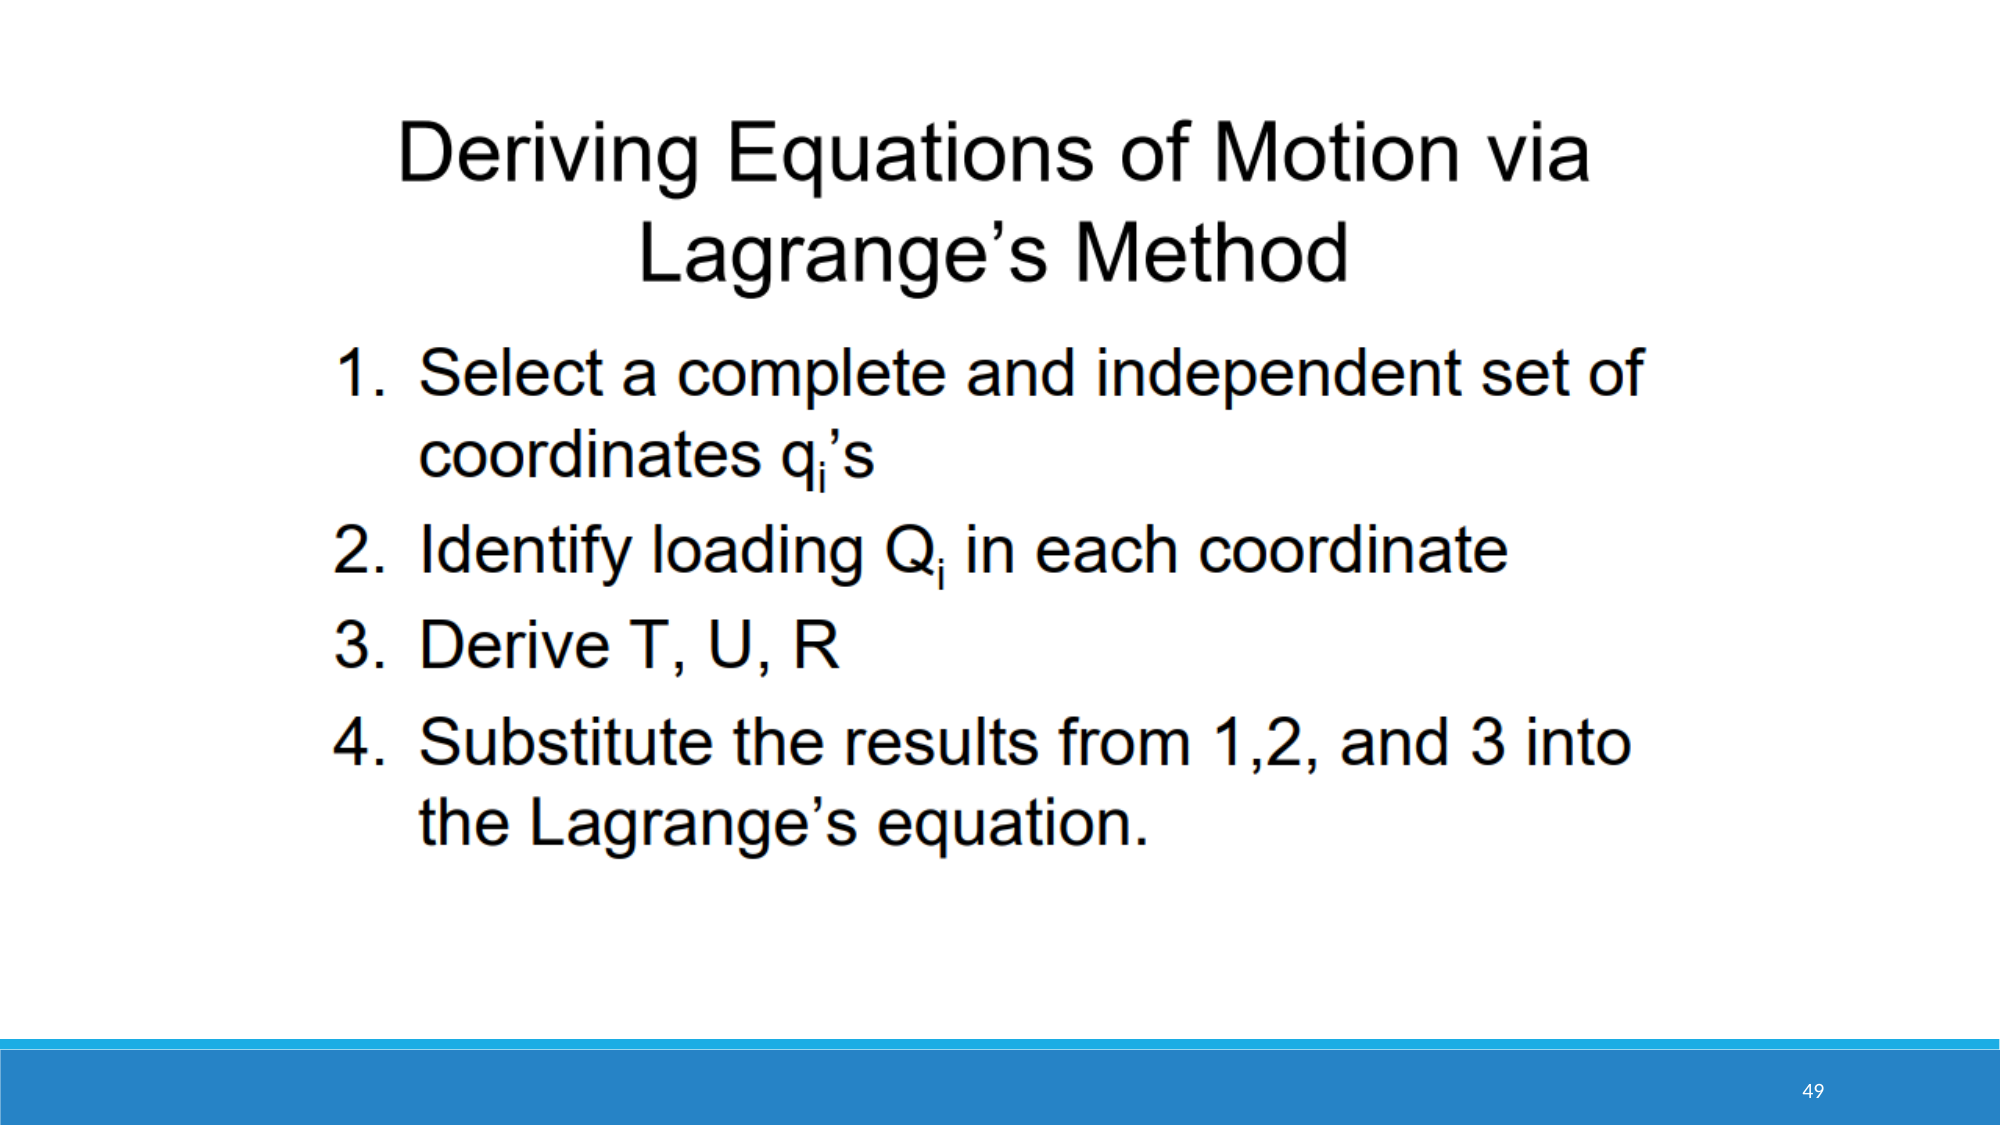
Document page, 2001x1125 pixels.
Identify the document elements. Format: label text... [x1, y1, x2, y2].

picture [277, 105, 1706, 878]
slide_number 49 [1624, 1059, 1840, 1120]
